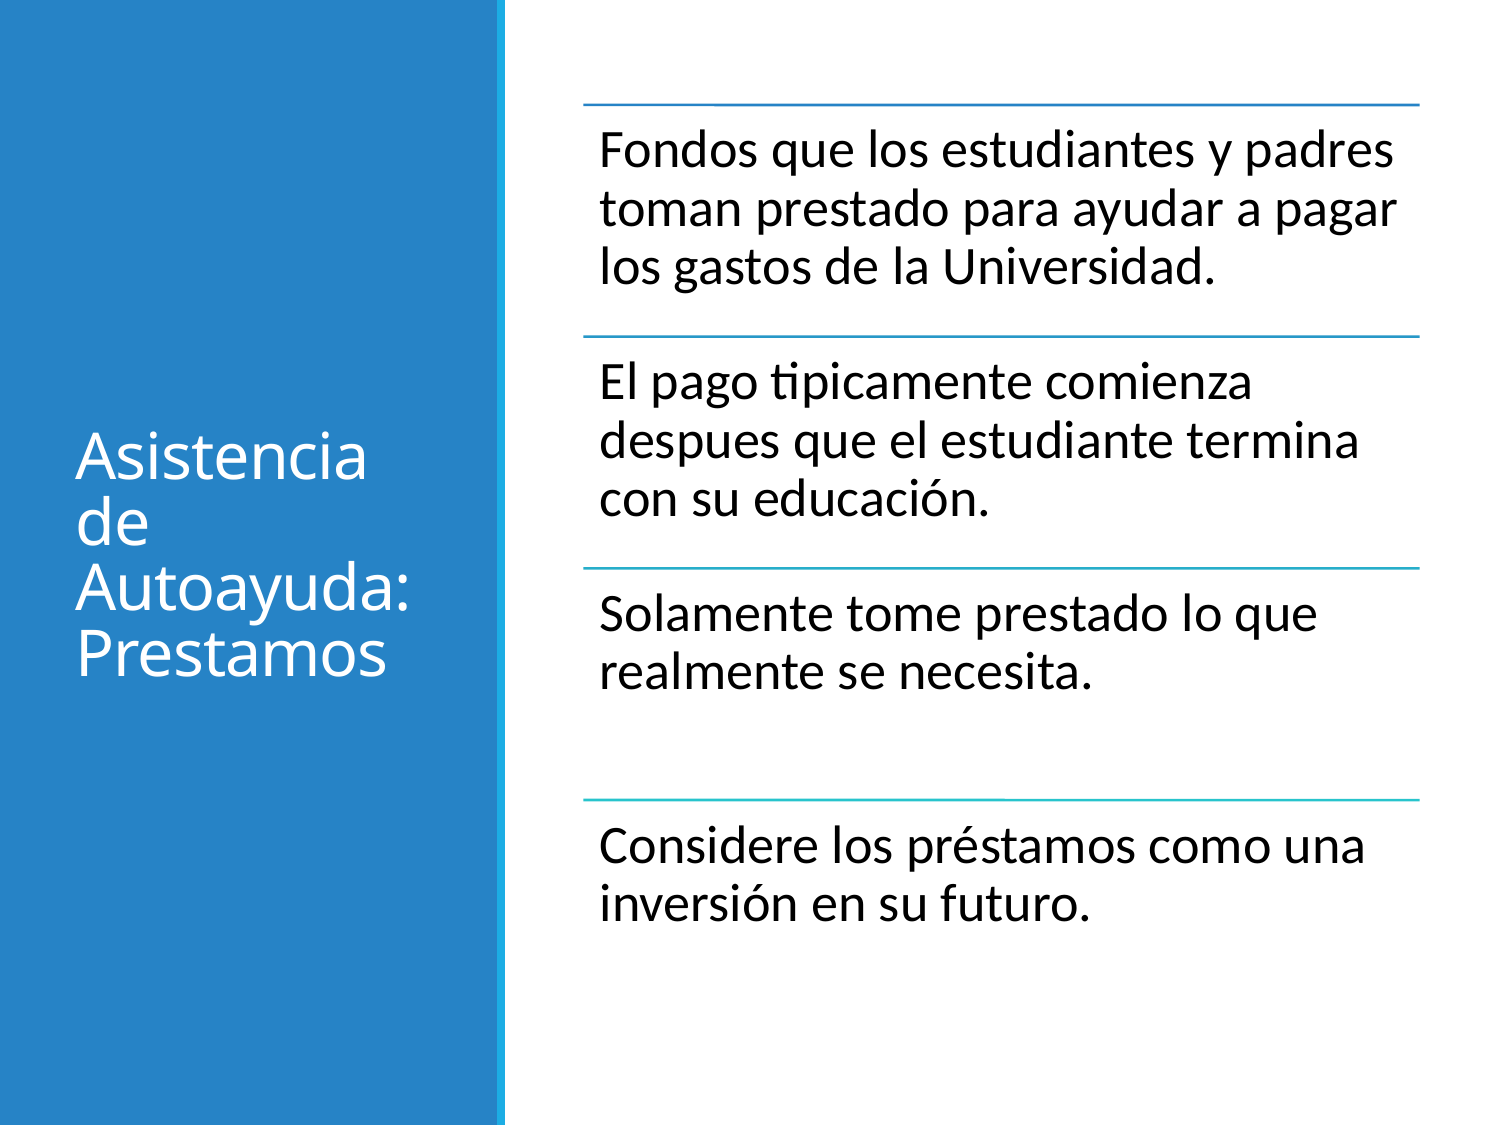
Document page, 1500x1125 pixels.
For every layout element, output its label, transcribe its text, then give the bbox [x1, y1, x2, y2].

text_box [506, 0, 1500, 1125]
text_box [0, 0, 496, 1125]
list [582, 104, 1421, 1033]
text_box [496, 0, 506, 1125]
title Asistencia de Autoayuda: Prestamos [60, 84, 441, 1032]
